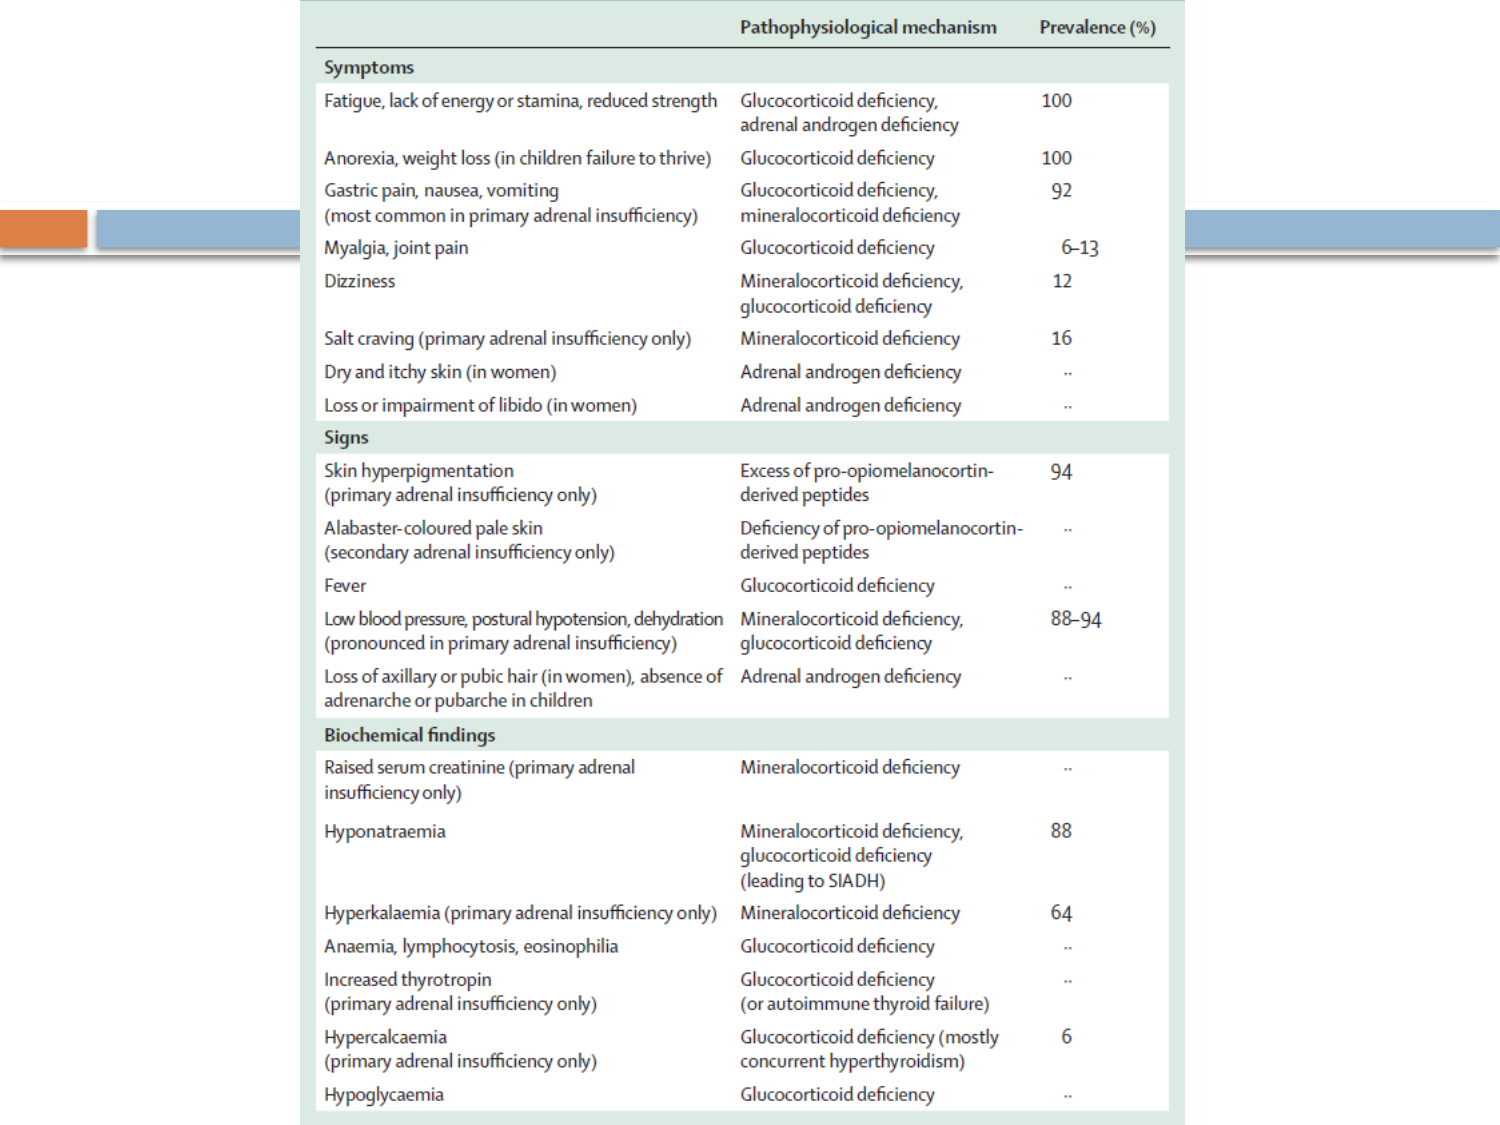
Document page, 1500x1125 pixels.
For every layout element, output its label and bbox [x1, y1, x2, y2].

list [299, 0, 1185, 1125]
